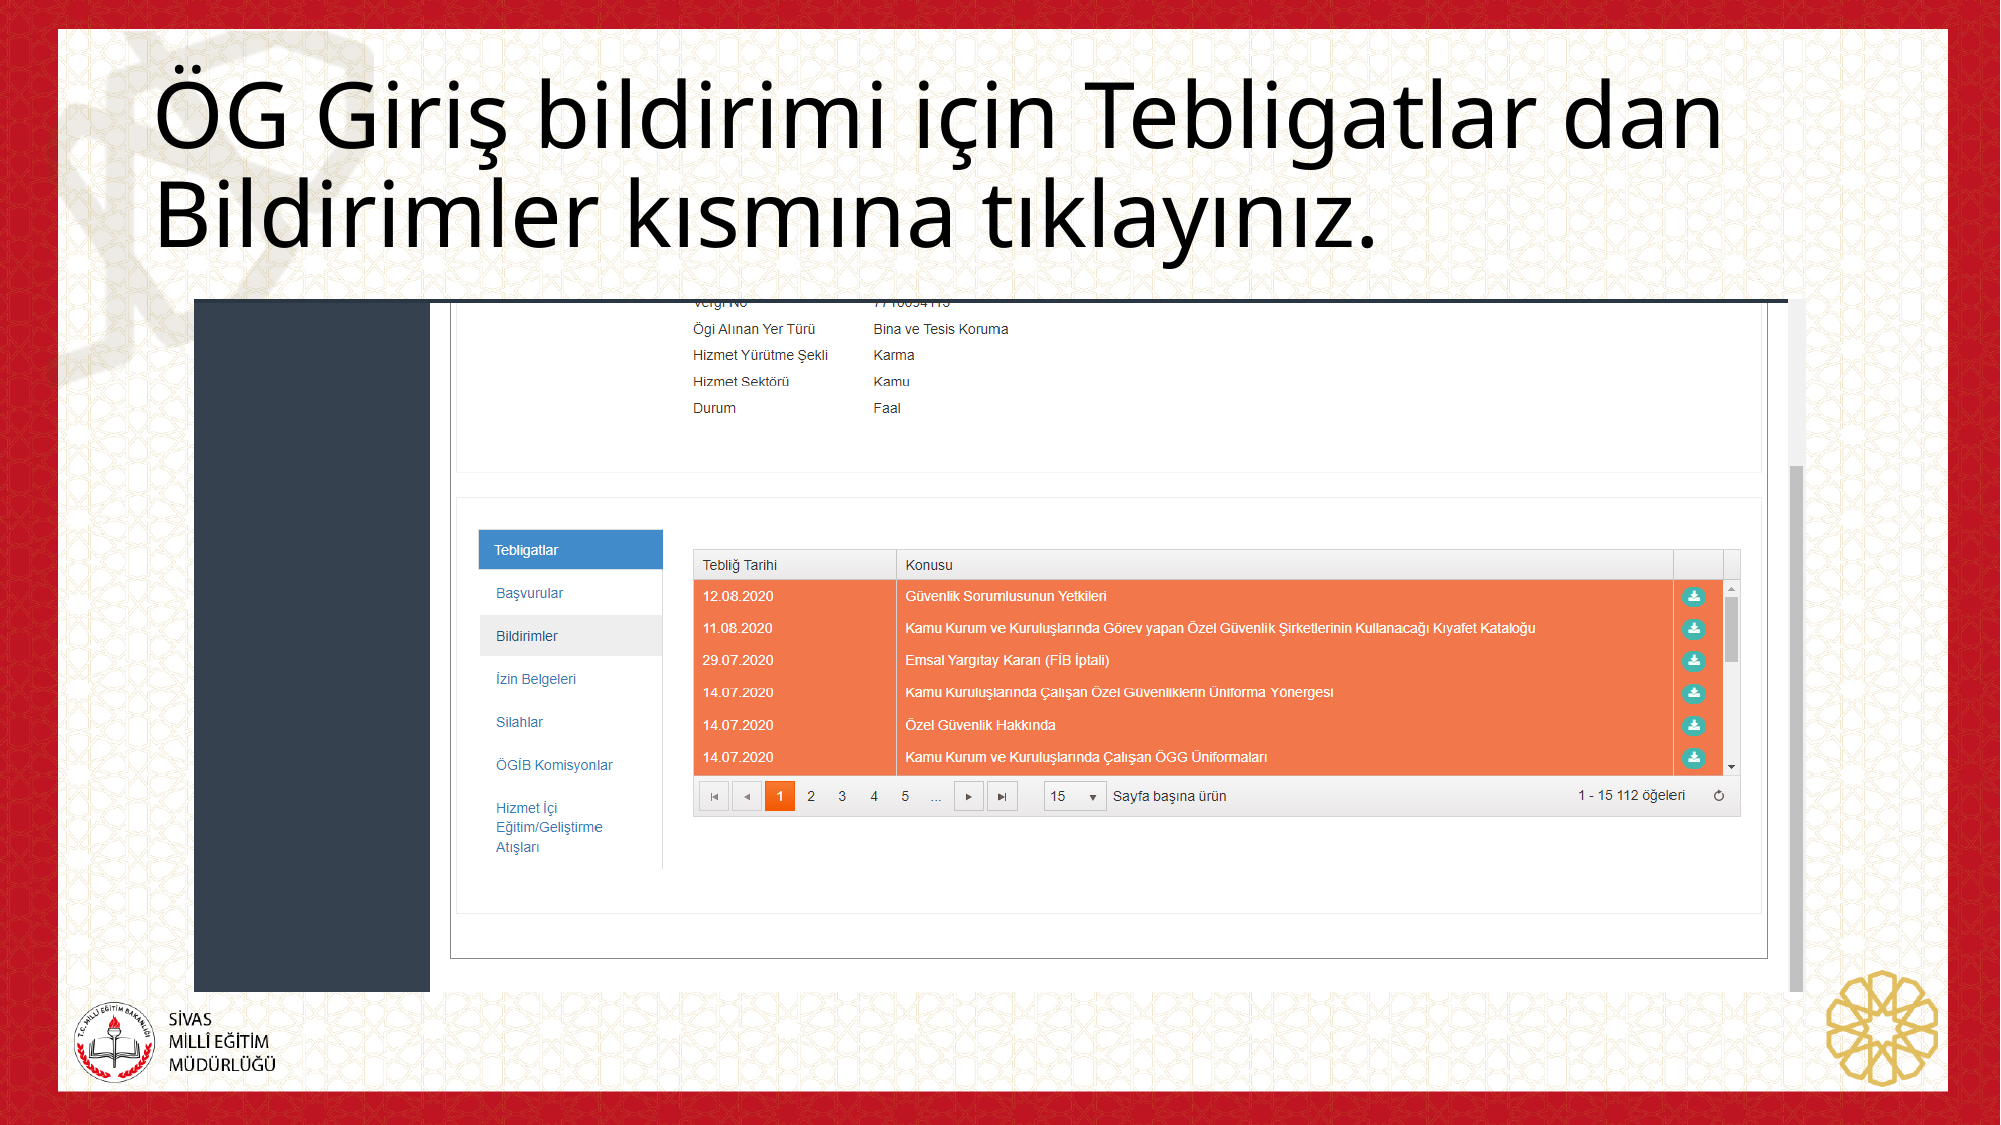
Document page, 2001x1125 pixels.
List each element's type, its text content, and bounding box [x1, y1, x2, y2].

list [194, 299, 1806, 992]
picture [0, 0, 2000, 1125]
title ÖG Giriş bildirimi için Tebligatlar dan Bildirimler kısmına tıklayınız. [137, 59, 1863, 278]
